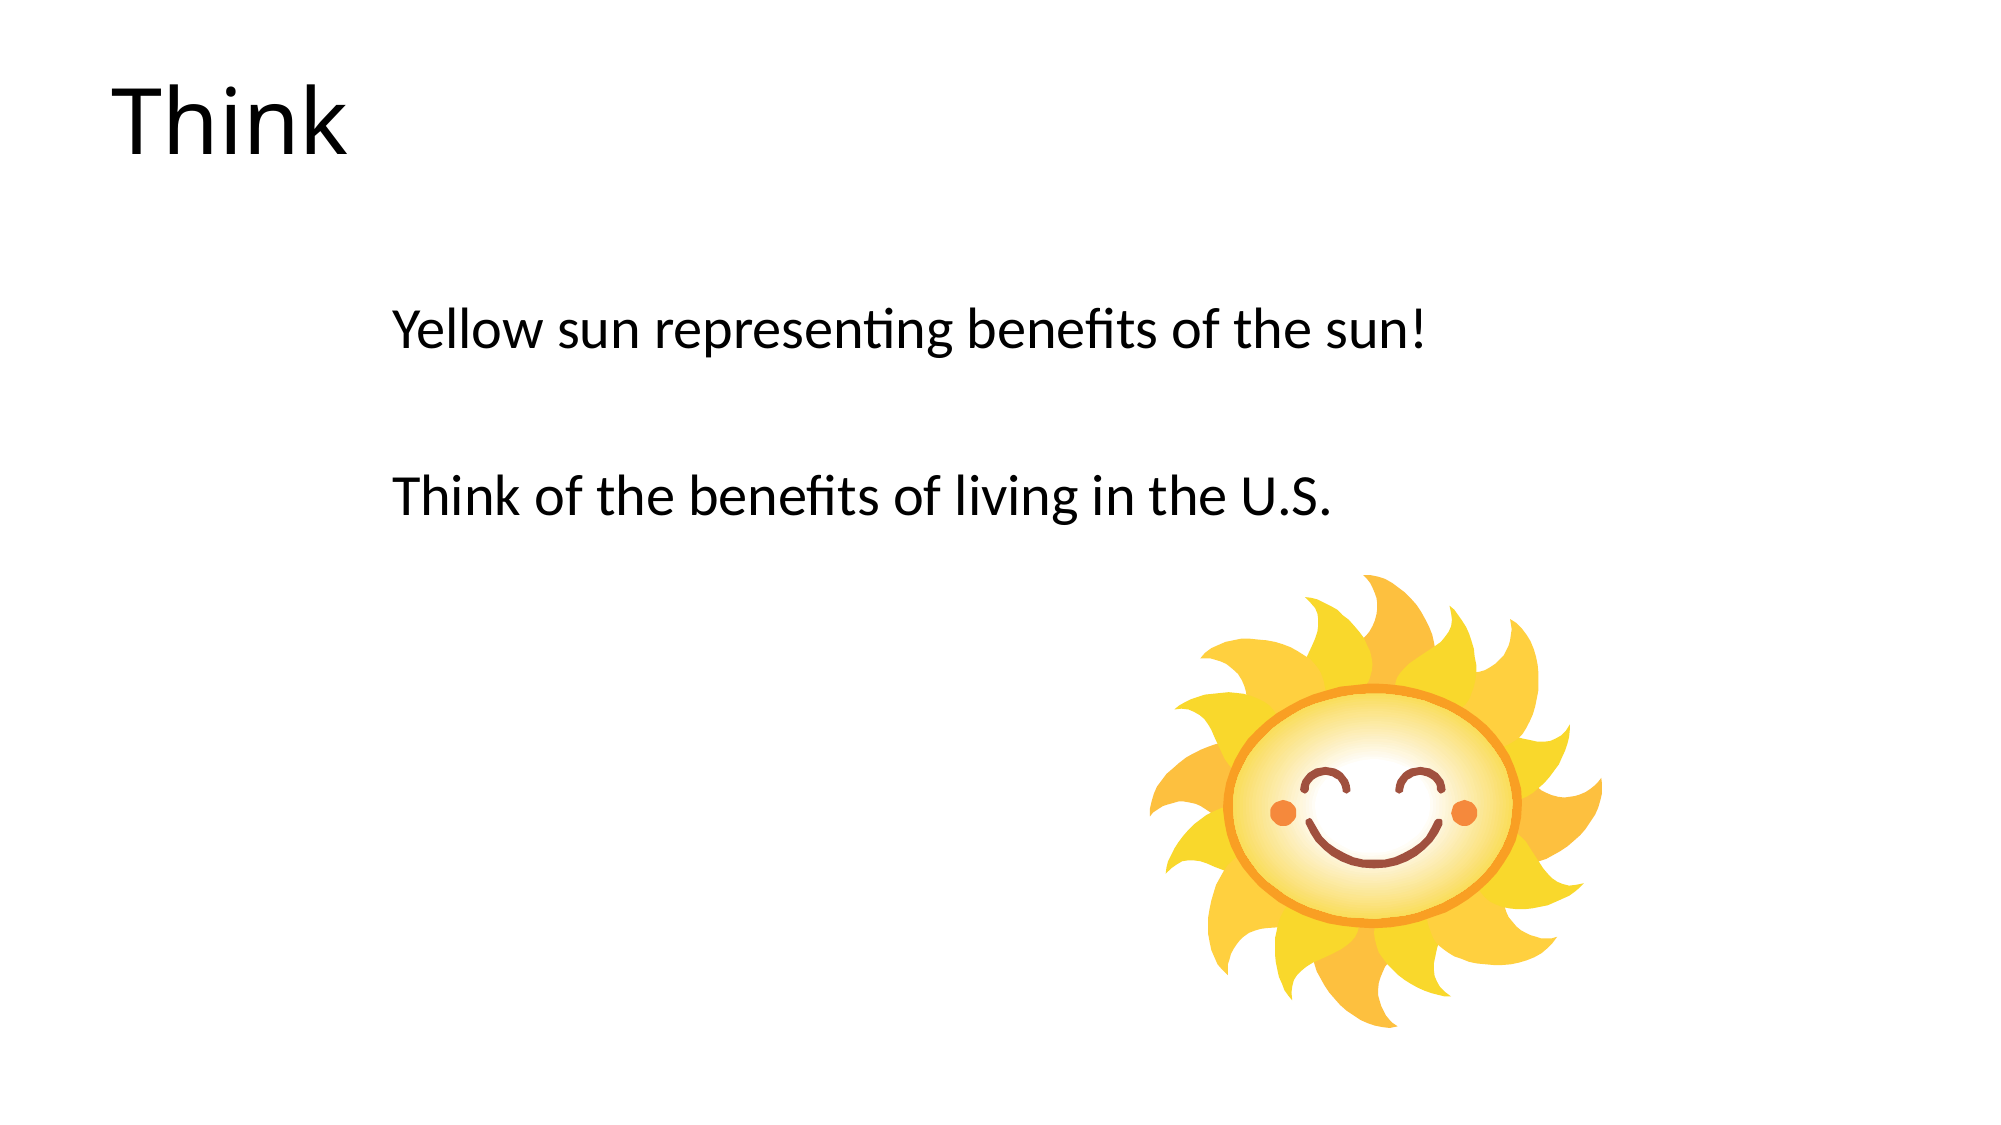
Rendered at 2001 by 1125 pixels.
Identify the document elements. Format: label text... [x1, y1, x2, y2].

title Think [96, 16, 1900, 233]
list Yellow sun representing benefits of the sun! Think of the benefits of living in the U.S. [377, 290, 1602, 1028]
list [1149, 574, 1603, 1028]
